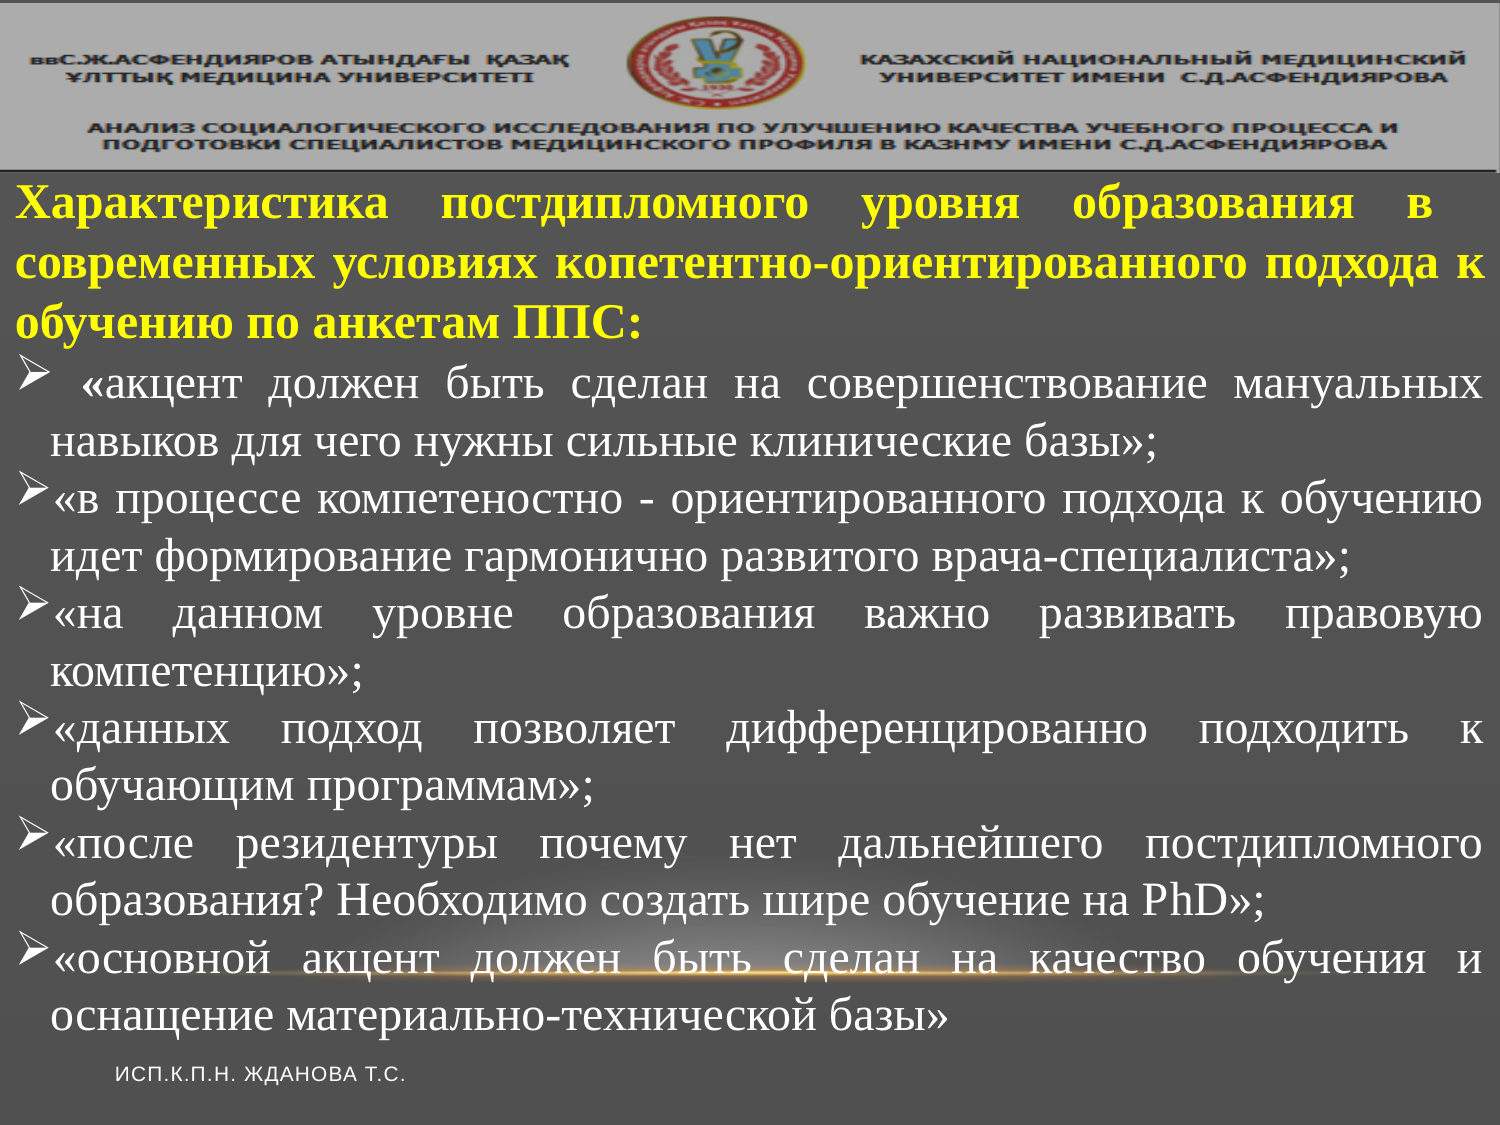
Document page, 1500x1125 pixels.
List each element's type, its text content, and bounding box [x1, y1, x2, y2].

picture [0, 1048, 1500, 1125]
picture [0, 0, 1500, 173]
footer исп.к.п.н. Жданова Т.С. [99, 1048, 575, 1103]
text_box Характеристика постдипломного уровня образования в современных условиях копетентно-ориентированного подхода к обучению по анкетам ППС: «акцент должен быть сделан на совершенствование мануальных навыков для чего нужны сильные клинические базы»; «в процессе компетеностно - ориентированного подхода к обучению идет формирование гармонично развитого врача-специалиста»; «на данном уровне образования важно развивать правовую компетенцию»; «данных подход позволяет дифференцированно подходить к обучающим программам»; «после резидентуры почему нет дальнейшего постдипломного образования? Необходимо создать шире обучение на РhD»; «основной акцент должен быть сделан на качество обучения и оснащение материально-технической базы» [0, 184, 1500, 1048]
